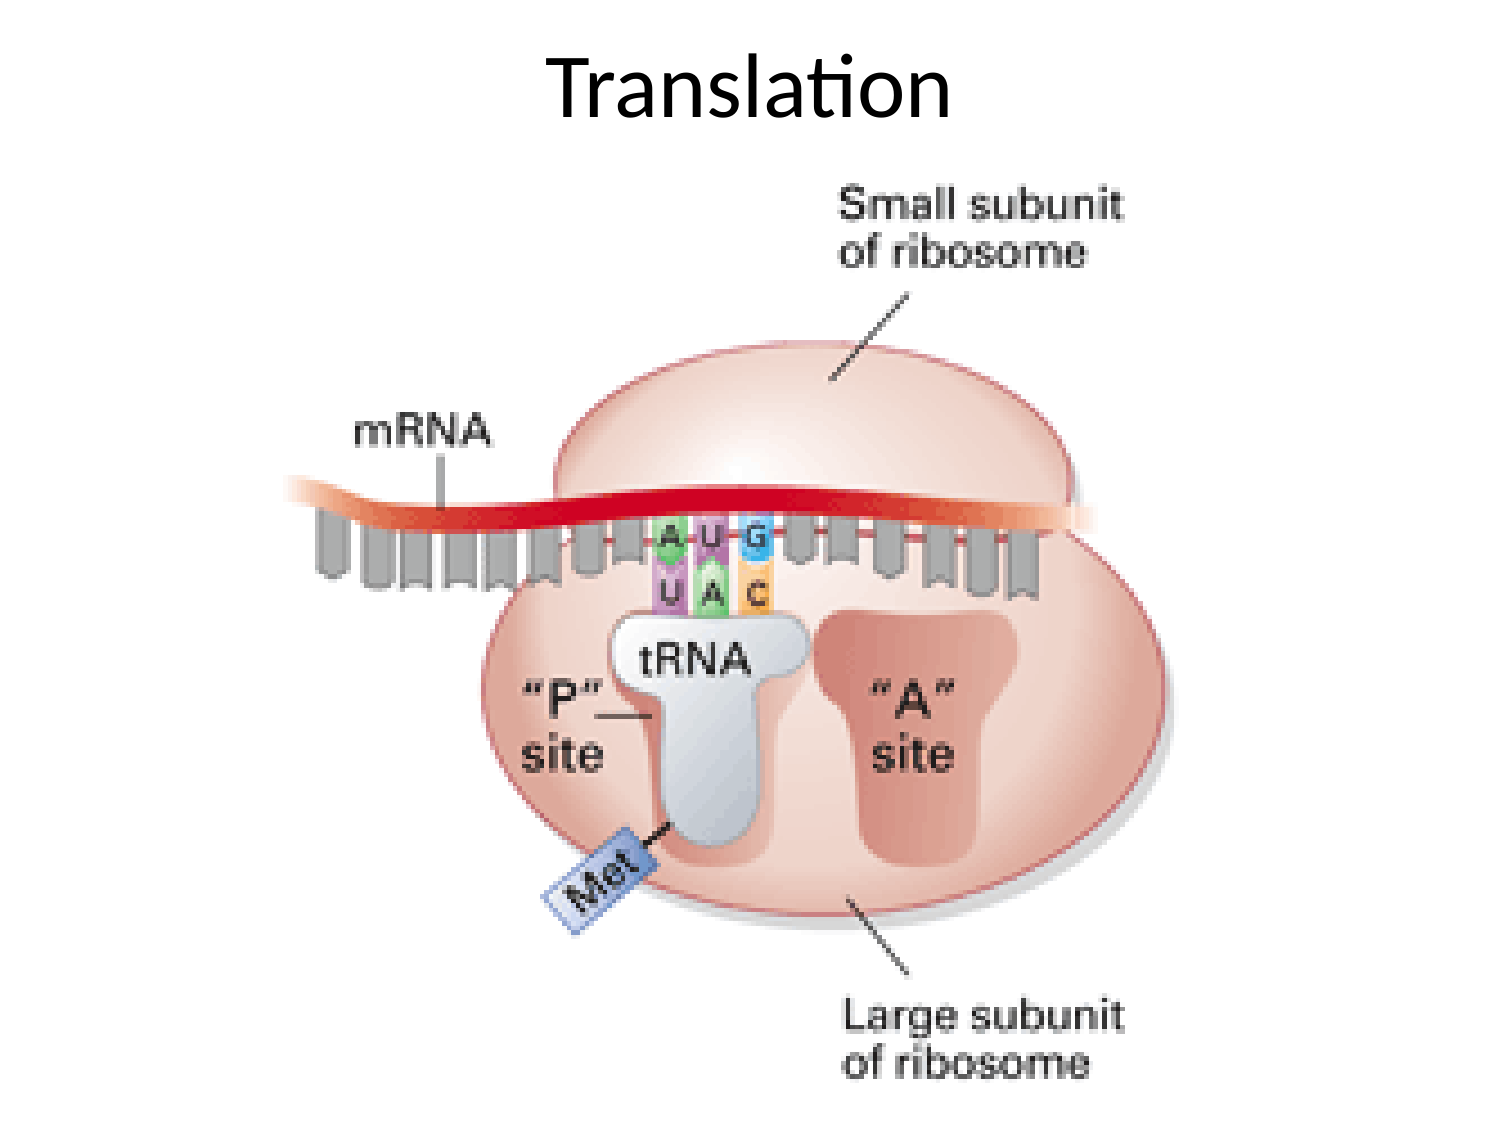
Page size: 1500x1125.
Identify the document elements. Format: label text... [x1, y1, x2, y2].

title Translation [75, 0, 1425, 175]
picture [224, 120, 1238, 1125]
